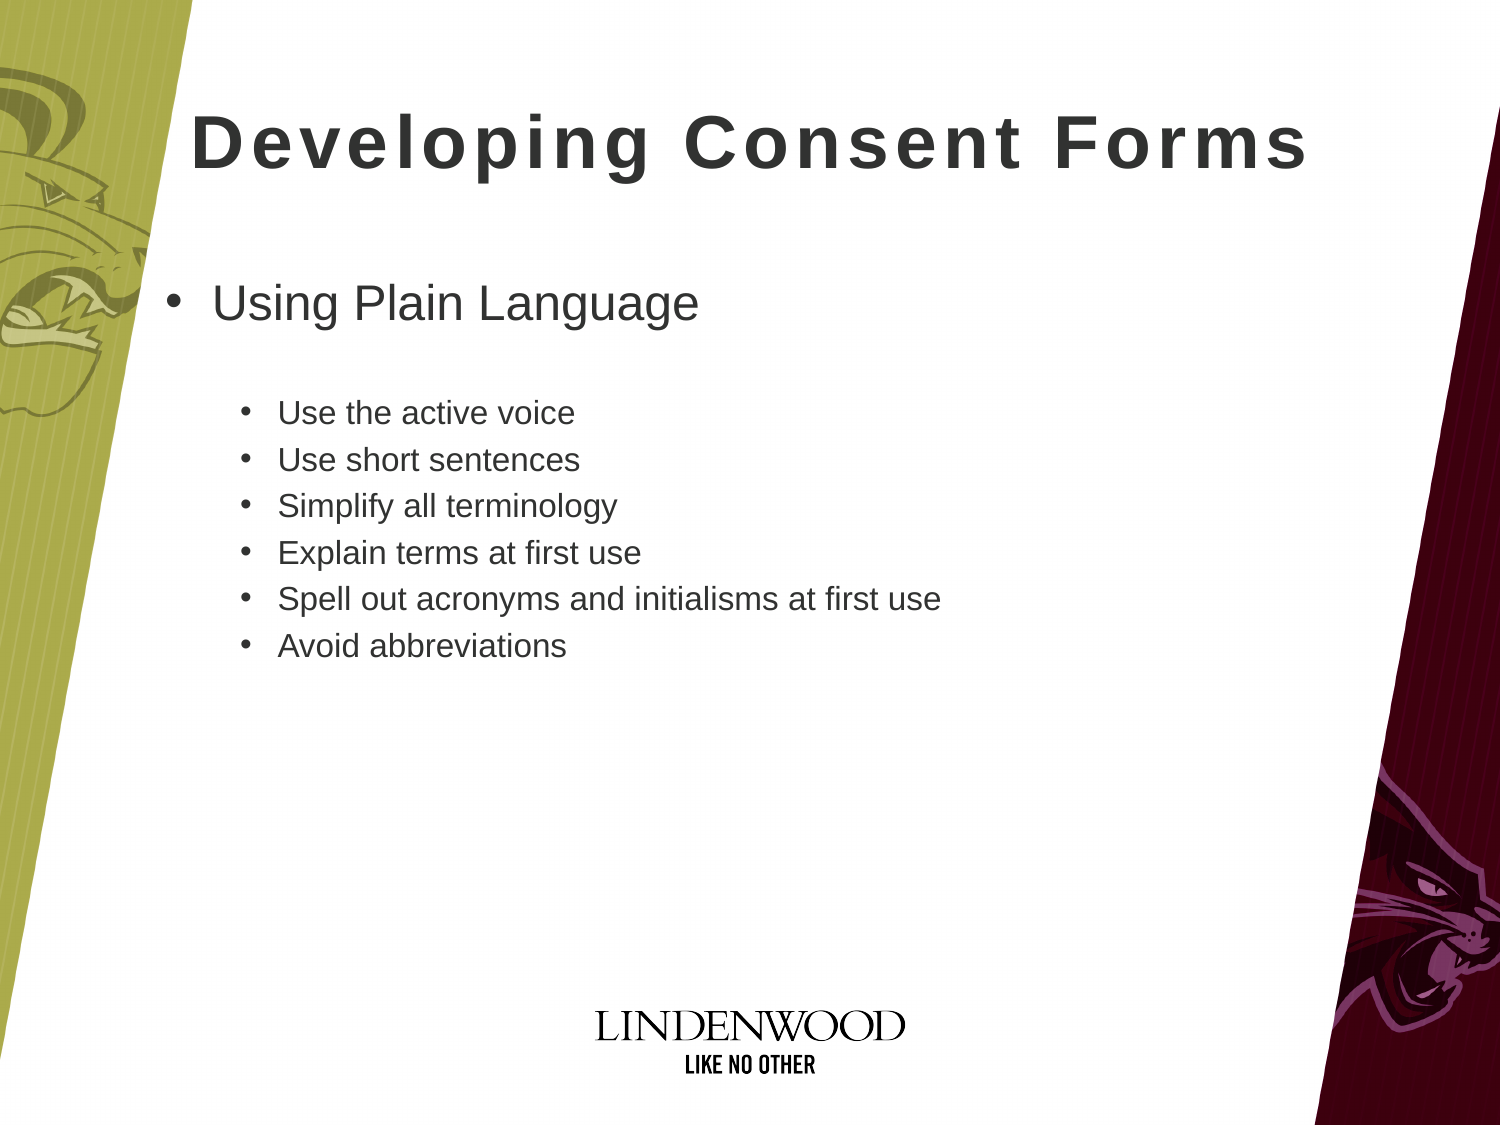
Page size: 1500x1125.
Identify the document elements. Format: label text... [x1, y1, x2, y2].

picture [0, 0, 1500, 1125]
list Using Plain Language Use the active voice Use short sentences Simplify all terminology Explain terms at first use Spell out acronyms and initialisms at first use Avoid abbreviations [75, 262, 1425, 1005]
title Developing Consent Forms [75, 45, 1425, 233]
